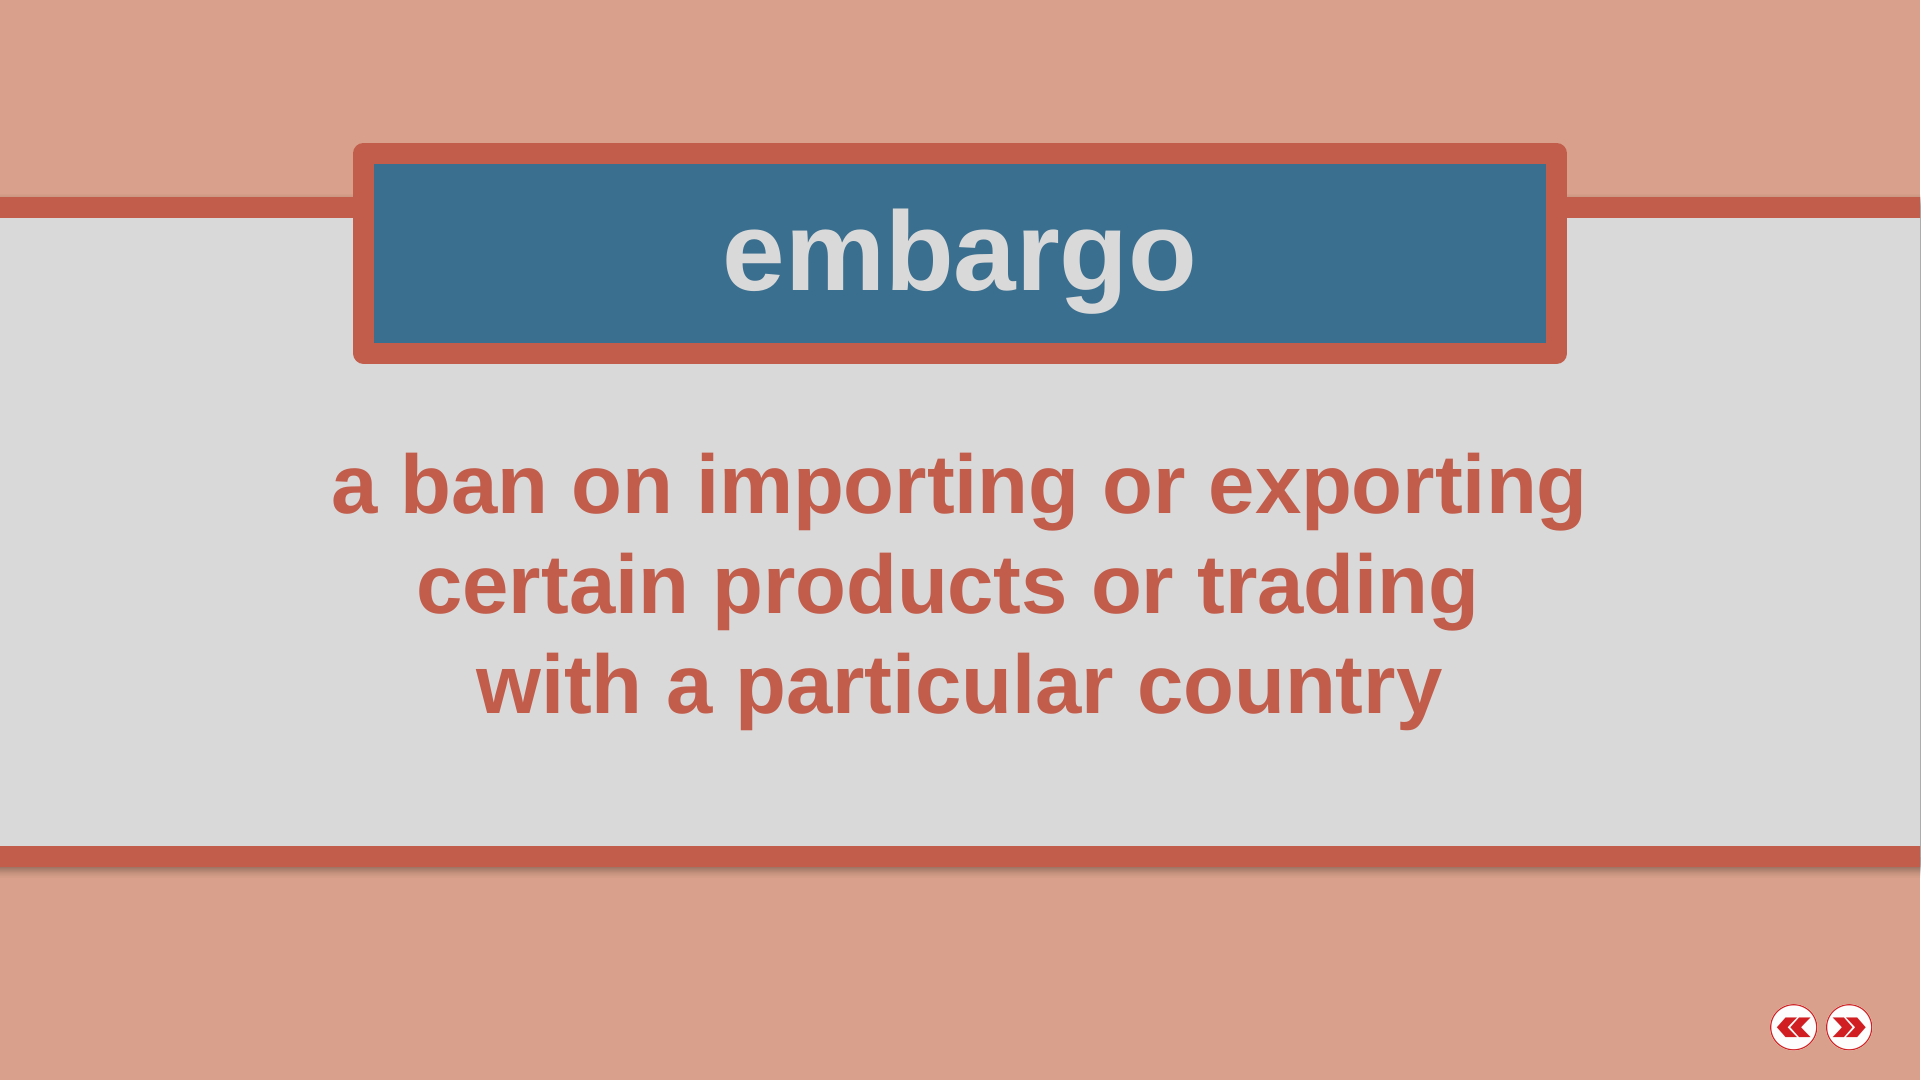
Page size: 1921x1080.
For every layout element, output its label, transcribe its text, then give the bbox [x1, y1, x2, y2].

list embargo [406, 186, 1514, 337]
picture [1768, 1002, 1819, 1052]
picture [1824, 1002, 1874, 1052]
list a ban on importing or exporting certain products or trading with a particular country [180, 423, 1740, 812]
